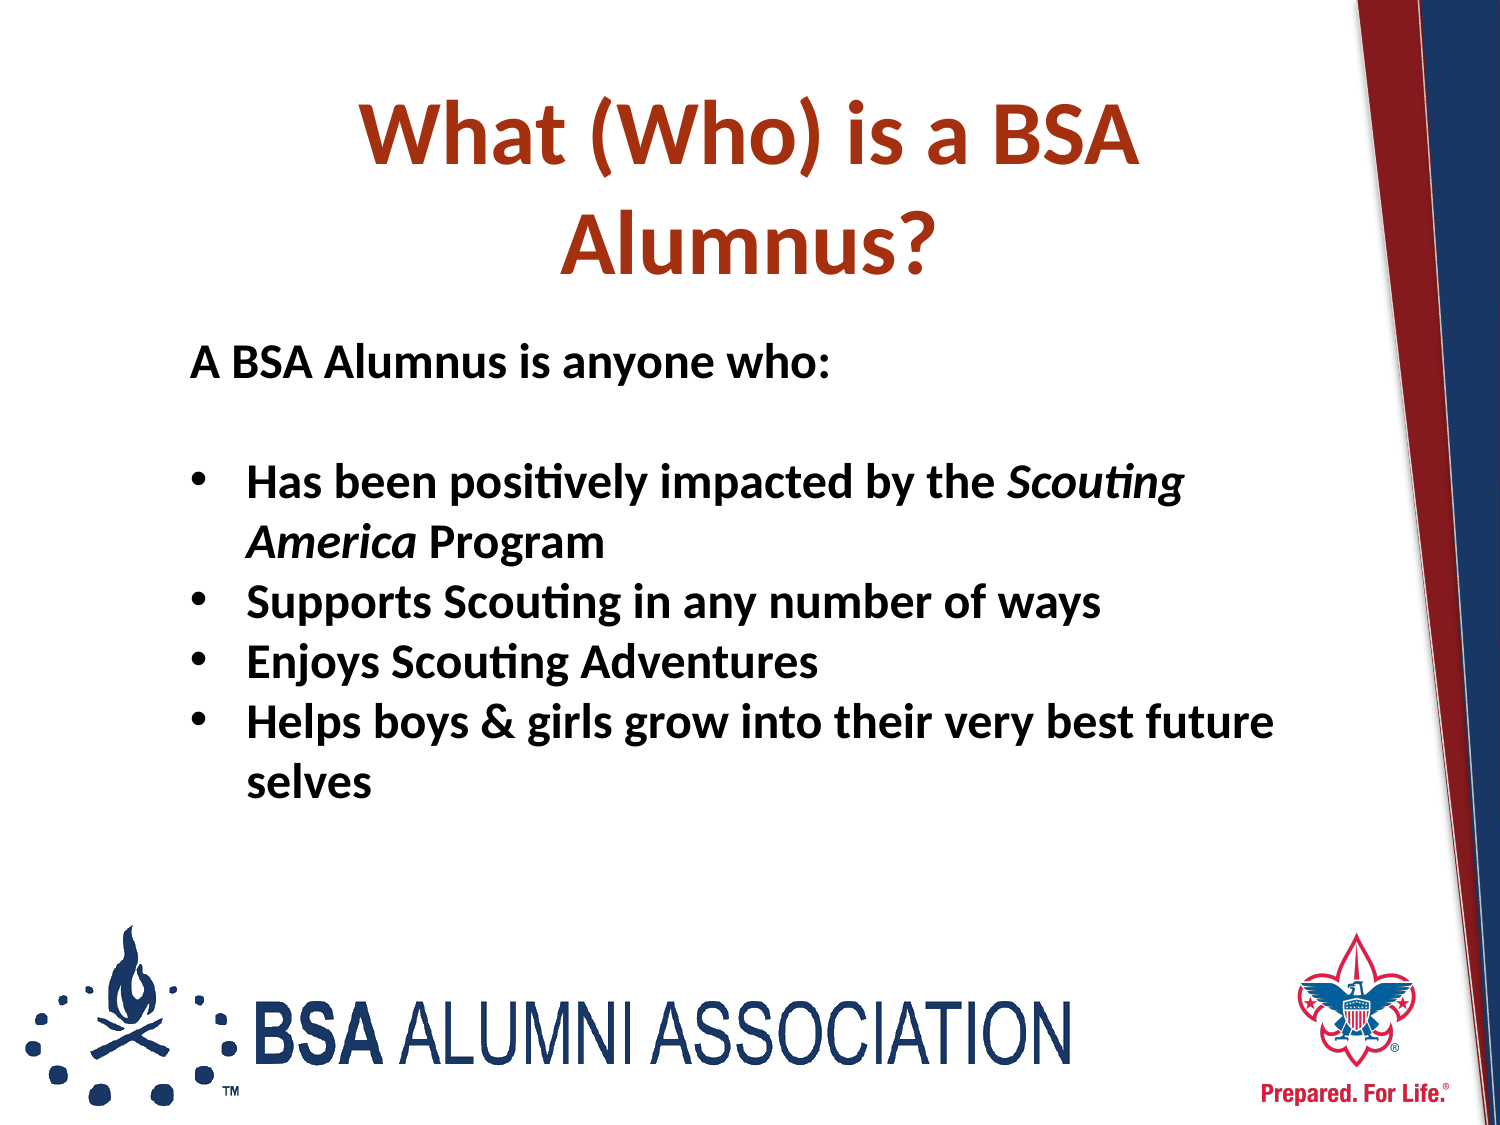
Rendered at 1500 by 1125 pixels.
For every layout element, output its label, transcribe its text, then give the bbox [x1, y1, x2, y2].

picture [1262, 931, 1449, 1106]
title What (Who) is a BSA Alumnus? [171, 45, 1329, 322]
picture [25, 925, 1074, 1106]
list A BSA Alumnus is anyone who: Has been positively impacted by the Scouting America Program Supports Scouting in any number of ways Enjoys Scouting Adventures Helps boys & girls grow into their very best future selves [174, 321, 1291, 1005]
